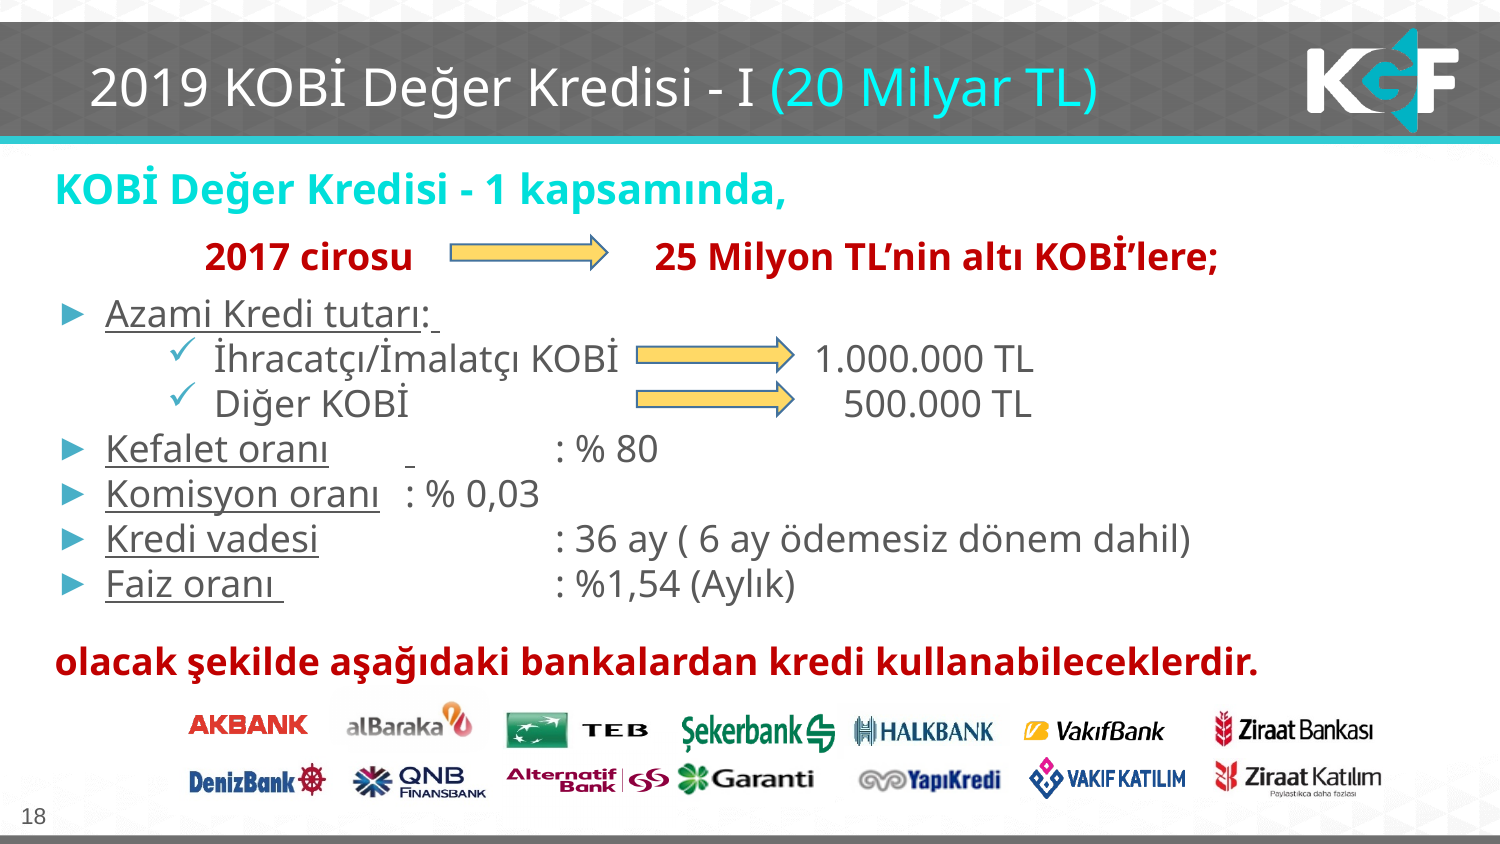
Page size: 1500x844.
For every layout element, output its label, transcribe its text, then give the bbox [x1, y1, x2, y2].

text_box [0, 136, 1500, 144]
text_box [168, 684, 1383, 828]
picture [0, 144, 1500, 844]
picture [0, 0, 1500, 136]
text_box 2019 KOBİ Değer Kredisi - I (20 Milyar TL) [75, 46, 1174, 124]
text_box 18 [6, 794, 62, 837]
text_box [449, 233, 609, 272]
text_box KOBİ Değer Kredisi - 1 kapsamında, 2017 cirosu 25 Milyon TL’nin altı KOBİ’lere; Azami Kredi tutarı: İhracatçı/İmalatçı KOBİ 1.000.000 TL Diğer KOBİ 500.000 TL Kefalet oranı : % 80 Komisyon oranı : % 0,03 Kredi vadesi : 36 ay ( 6 ay ödemesiz dönem dahil) Faiz oranı : %1,54 (Aylık) olacak şekilde aşağıdaki bankalardan kredi kullanabileceklerdir. [39, 155, 1473, 690]
text_box [635, 380, 795, 418]
text_box [635, 336, 795, 374]
